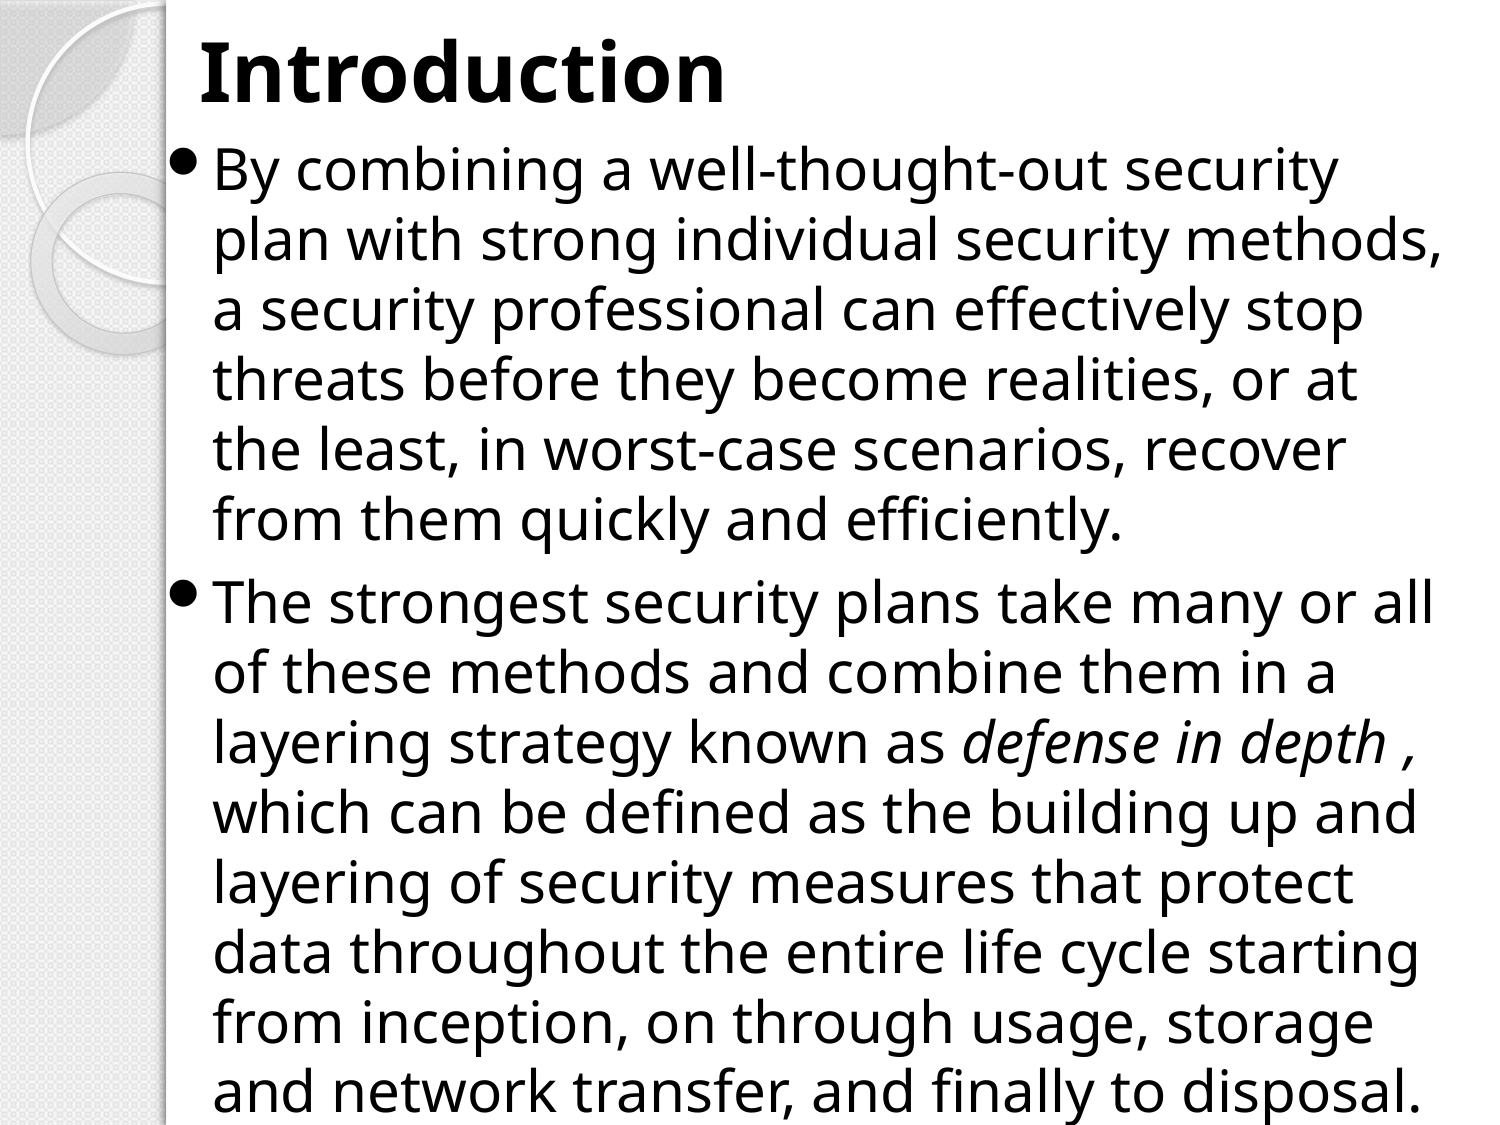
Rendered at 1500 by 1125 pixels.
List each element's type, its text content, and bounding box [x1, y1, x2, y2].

title Introduction [184, 0, 1463, 125]
list By combining a well-thought-out security plan with strong individual security methods, a security professional can effectively stop threats before they become realities, or at the least, in worst-case scenarios, recover from them quickly and efficiently. The strongest security plans take many or all of these methods and combine them in a layering strategy known as defense in depth , which can be defined as the building up and layering of security measures that protect data throughout the entire life cycle starting from inception, on through usage, storage and network transfer, and finally to disposal. [137, 125, 1466, 1038]
